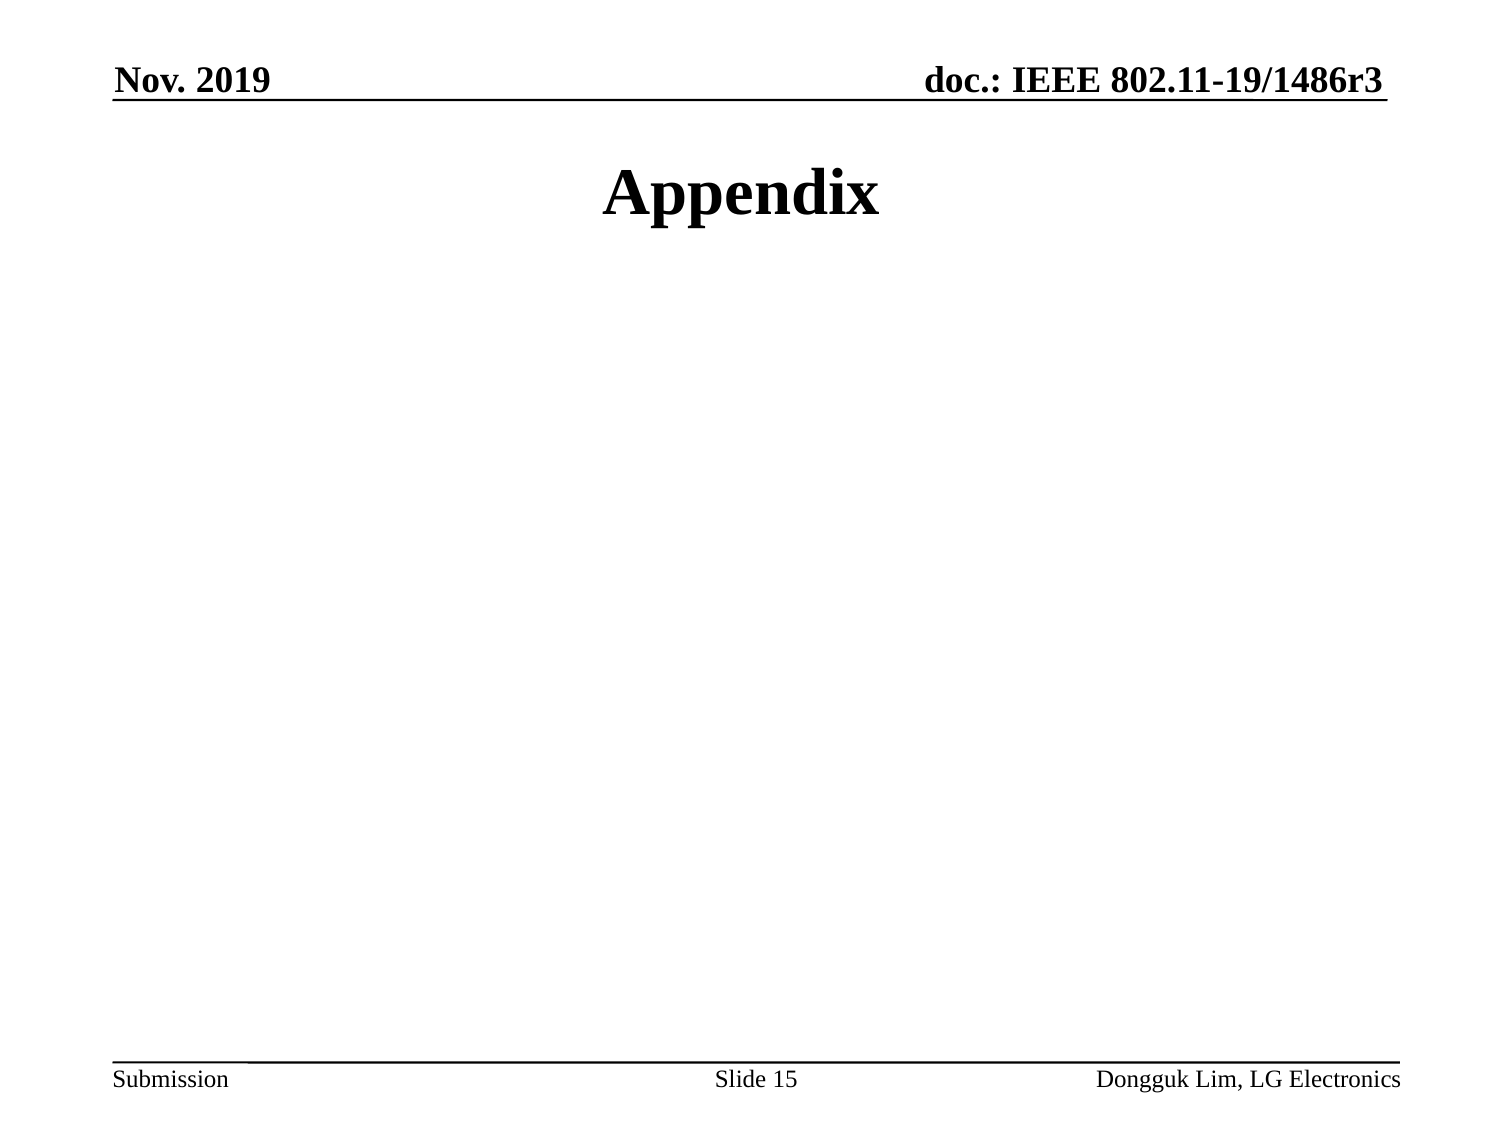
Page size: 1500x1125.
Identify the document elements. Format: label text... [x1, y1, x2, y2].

footer Dongguk Lim, LG Electronics [1092, 1061, 1402, 1093]
title Appendix [112, 112, 1388, 263]
slide_number Slide 15 [712, 1061, 800, 1093]
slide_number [114, 54, 273, 101]
